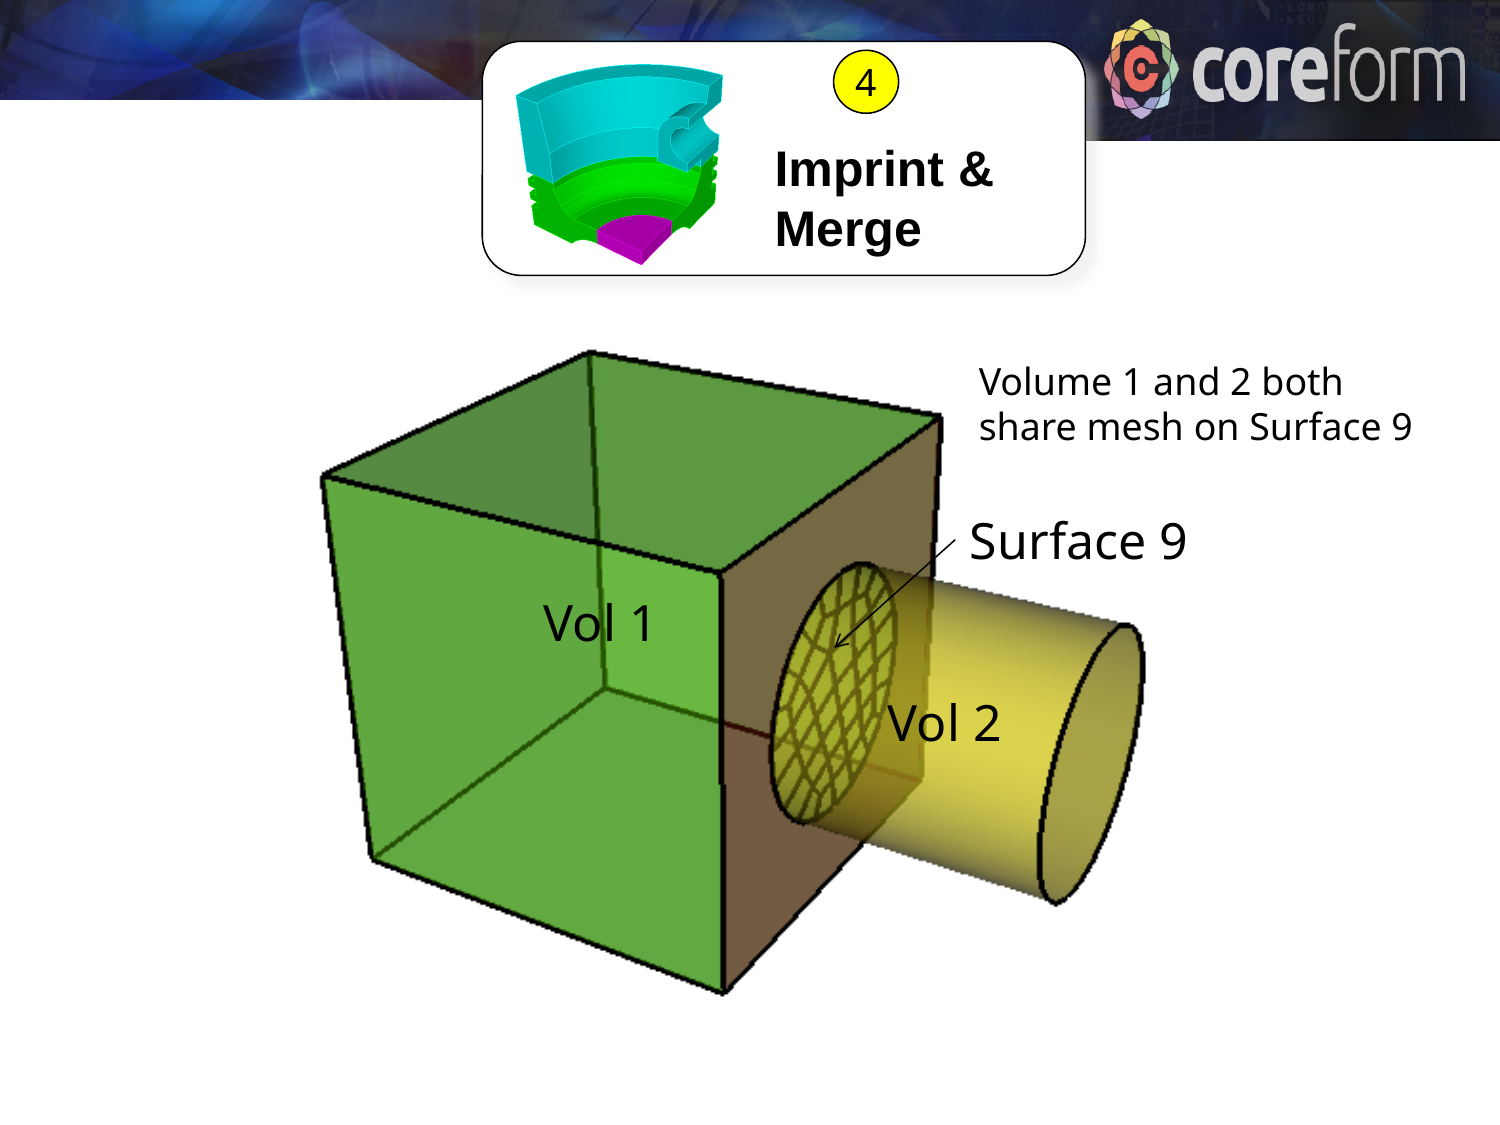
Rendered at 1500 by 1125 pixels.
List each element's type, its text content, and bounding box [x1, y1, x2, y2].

text_box 4 [833, 50, 899, 114]
text_box Imprint & Merge [759, 128, 1033, 264]
picture [513, 61, 726, 270]
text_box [834, 540, 956, 648]
text_box [482, 41, 1086, 276]
text_box Volume 1 and 2 both share mesh on Surface 9 [1167, 350, 1454, 456]
text_box Surface 9 [1167, 502, 1203, 577]
picture [0, 0, 1500, 141]
picture [309, 337, 1167, 1012]
